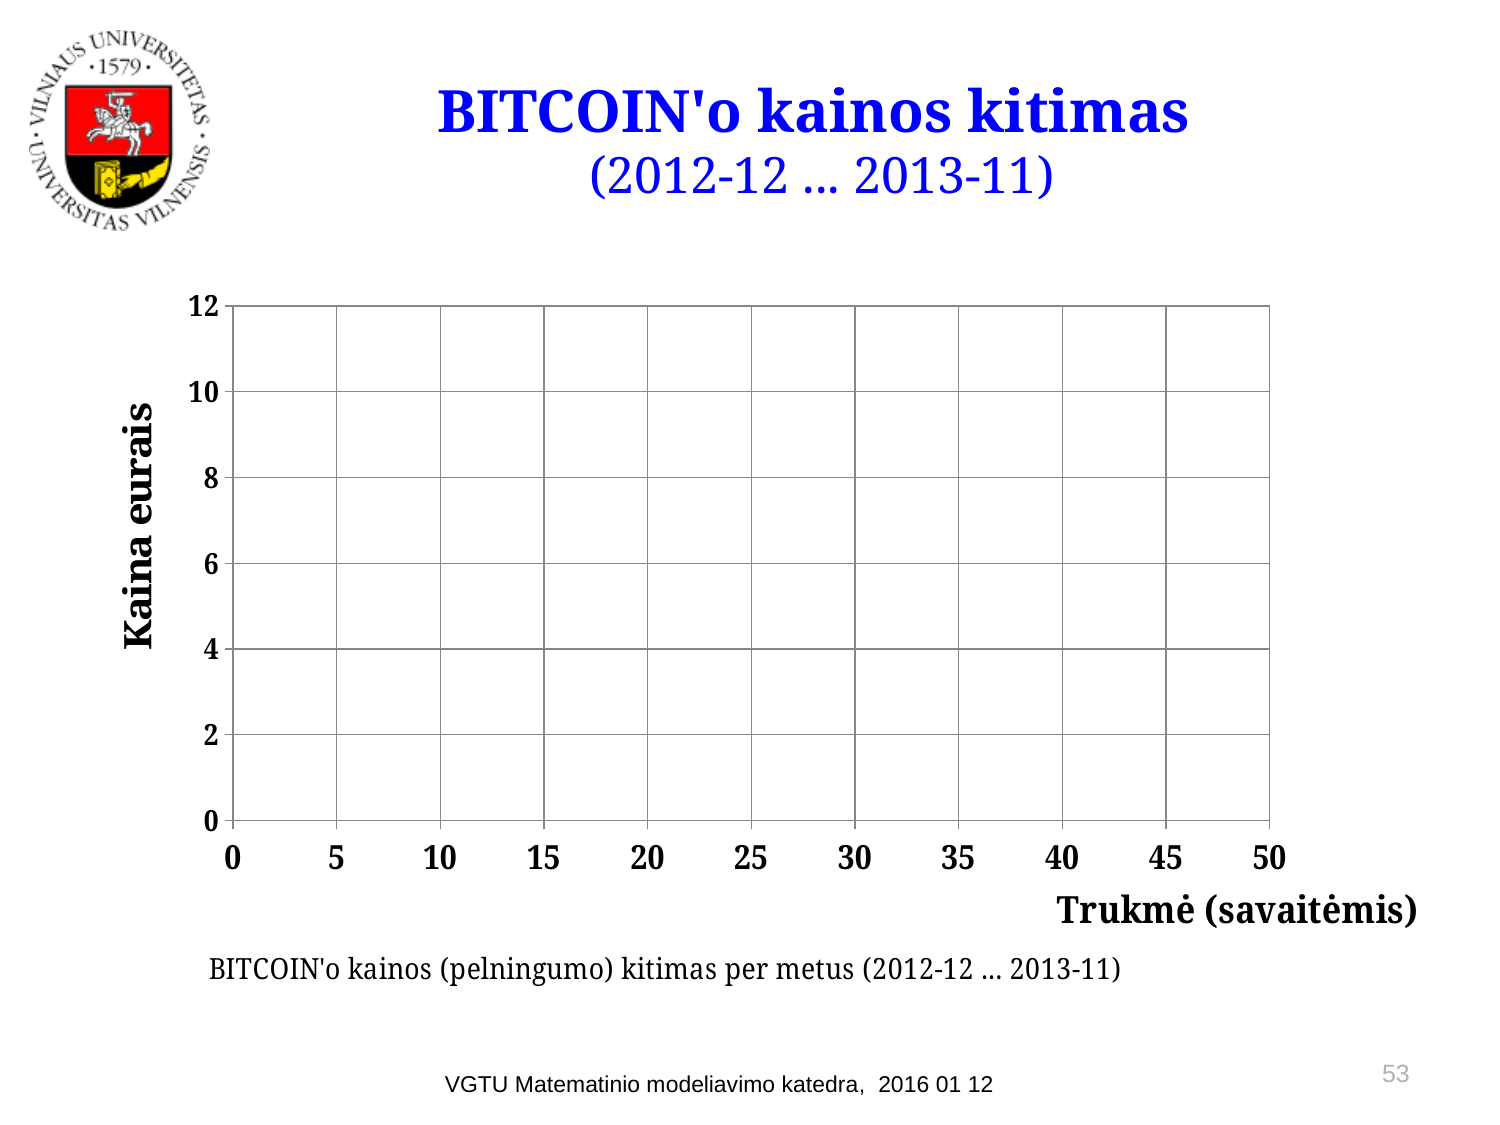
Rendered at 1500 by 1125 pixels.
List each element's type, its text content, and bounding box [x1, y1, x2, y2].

picture [29, 30, 210, 231]
title BITCOIN'o kainos kitimas (2012-12 ... 2013-11) [218, 45, 1425, 233]
chart [74, 262, 1426, 1006]
text_box VGTU Matematinio modeliavimo katedra, 2016 01 12 [234, 1062, 1204, 1102]
slide_number 53 [1074, 1042, 1425, 1103]
